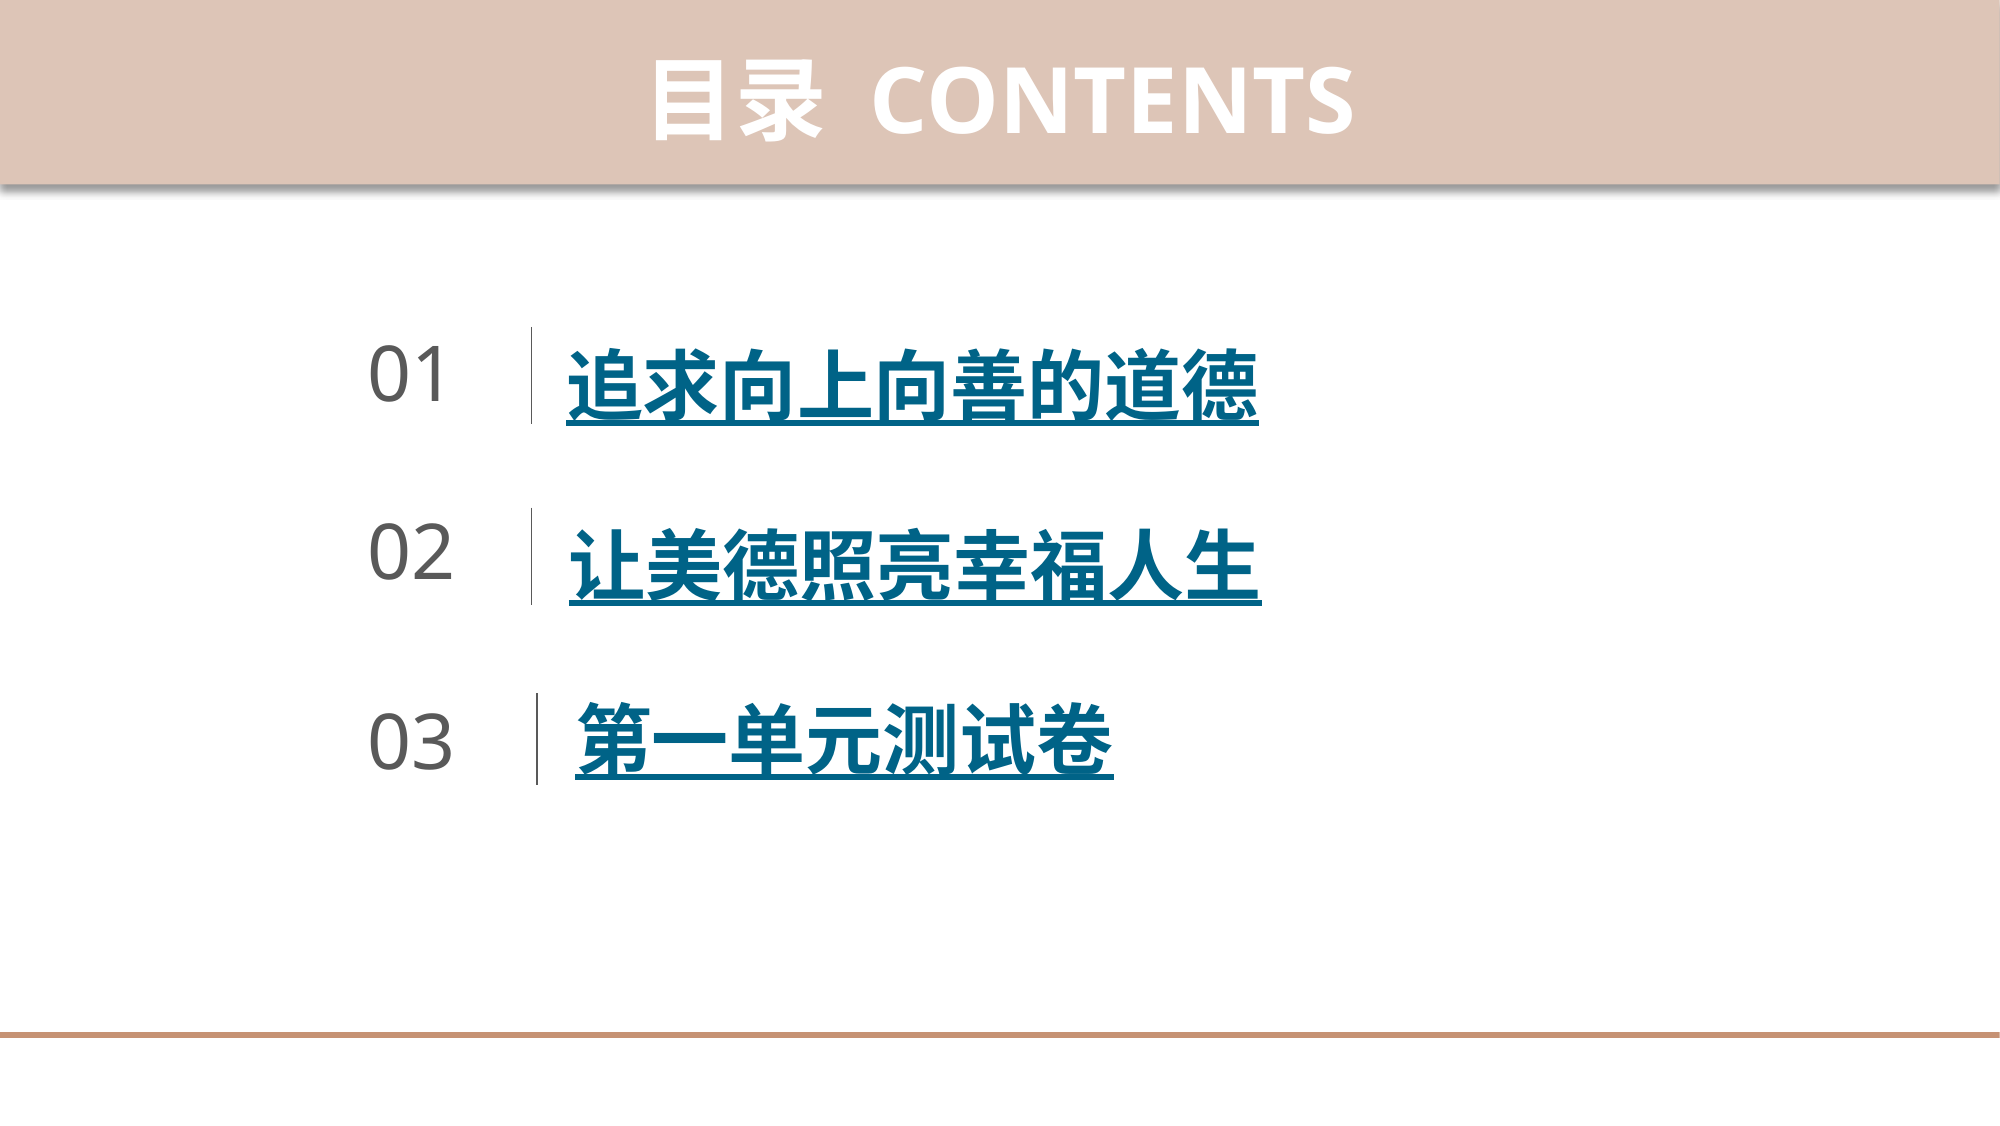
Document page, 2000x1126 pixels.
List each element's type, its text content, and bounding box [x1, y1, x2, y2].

text_box 第一单元测试卷 [555, 681, 1883, 813]
text_box [0, 0, 2000, 185]
text_box 追求向上向善的道德 [546, 327, 1874, 459]
text_box 03 [345, 682, 477, 795]
text_box 01 [345, 314, 477, 427]
text_box 目录 CONTENTS [628, 34, 1372, 160]
text_box 02 [345, 492, 477, 605]
text_box 让美德照亮幸福人生 [548, 507, 1876, 639]
